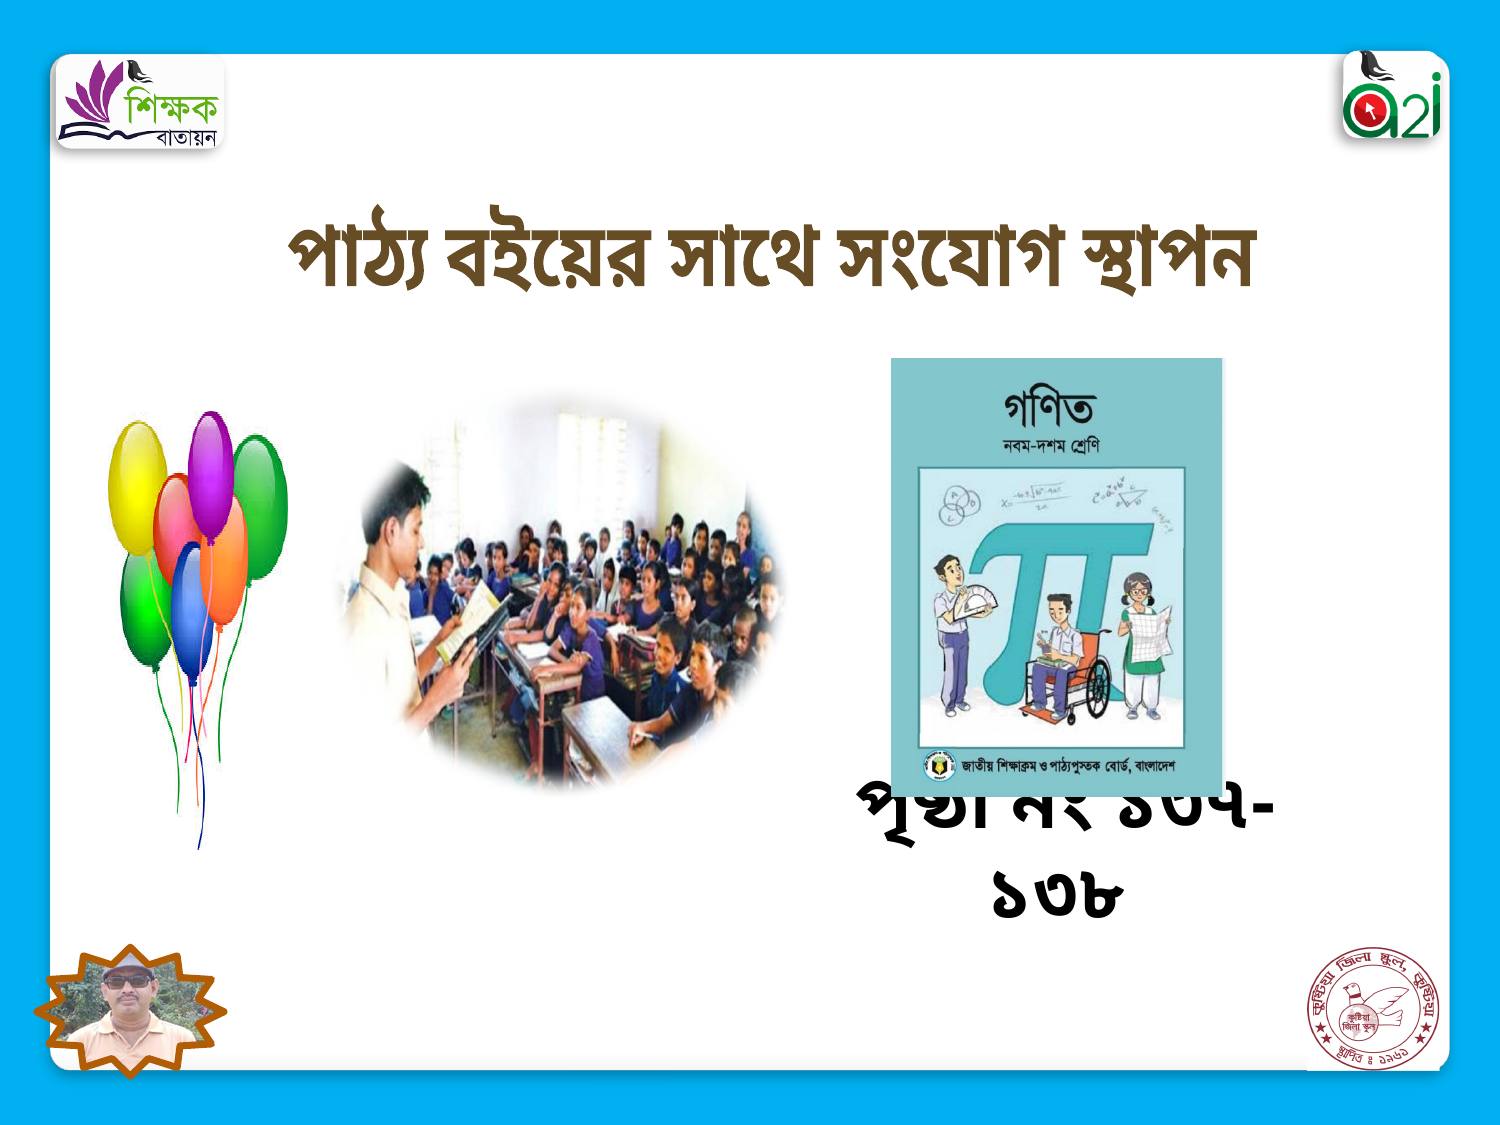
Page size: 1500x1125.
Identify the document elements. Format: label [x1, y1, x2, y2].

text_box [36, 50, 1441, 1077]
